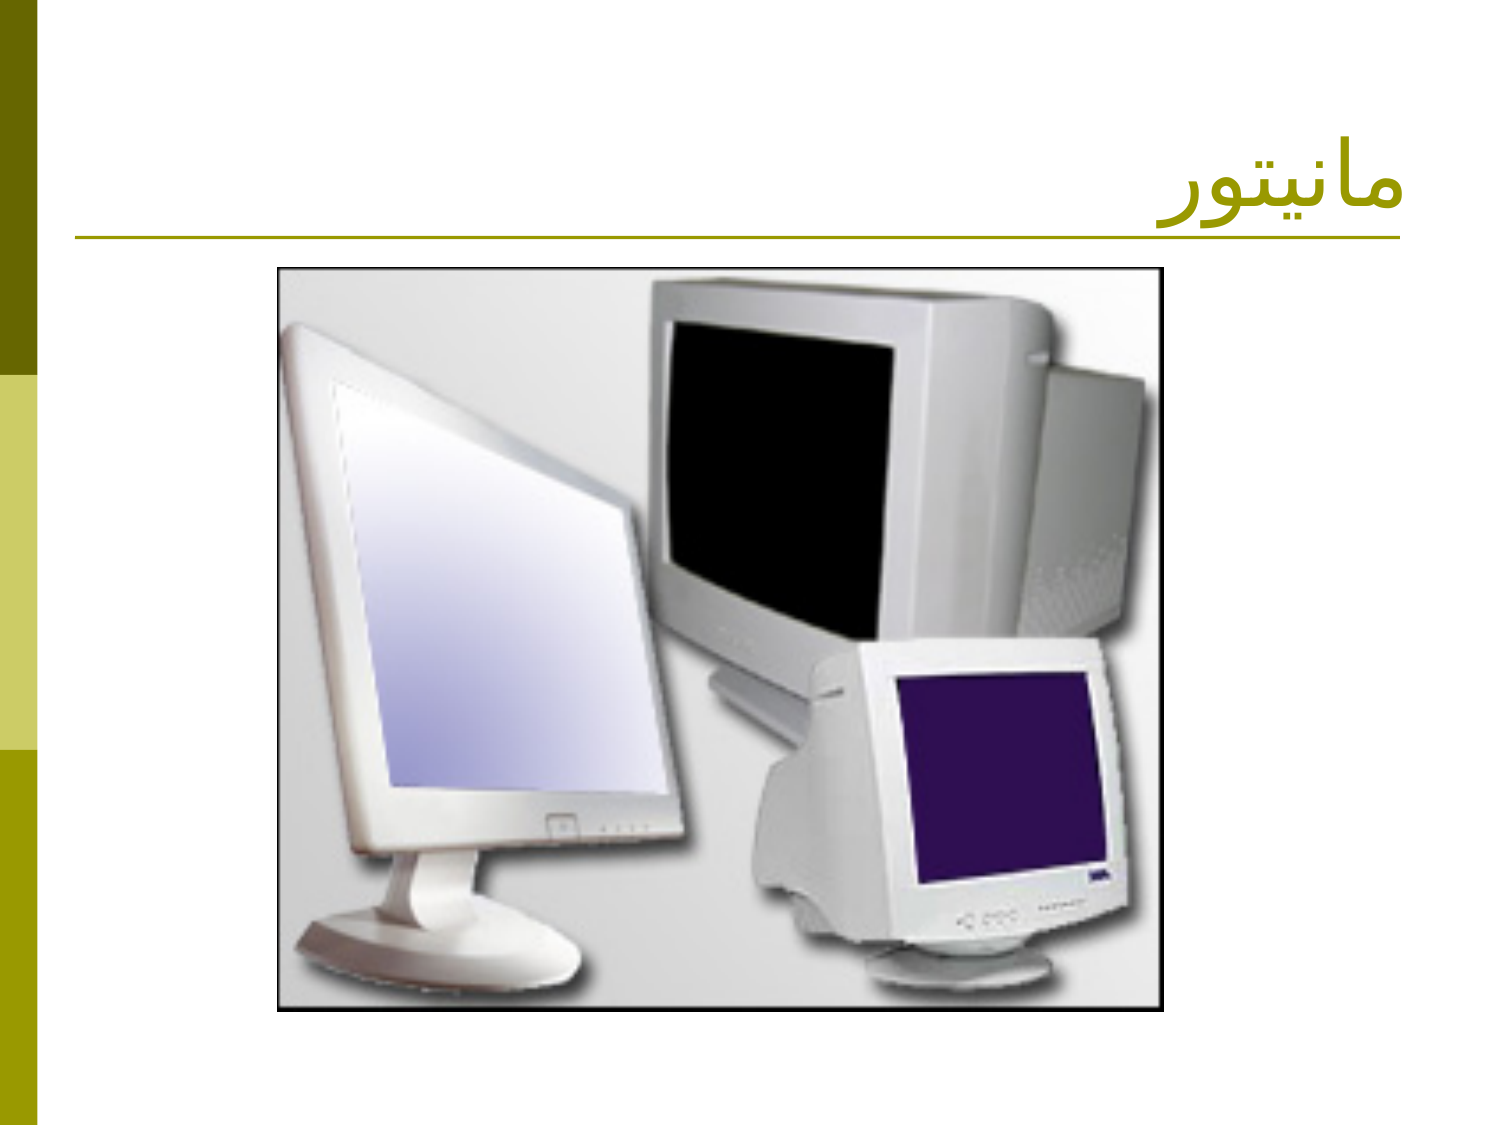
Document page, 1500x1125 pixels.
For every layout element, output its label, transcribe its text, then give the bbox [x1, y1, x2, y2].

title مانیتور [74, 45, 1426, 233]
picture [277, 266, 1164, 1013]
